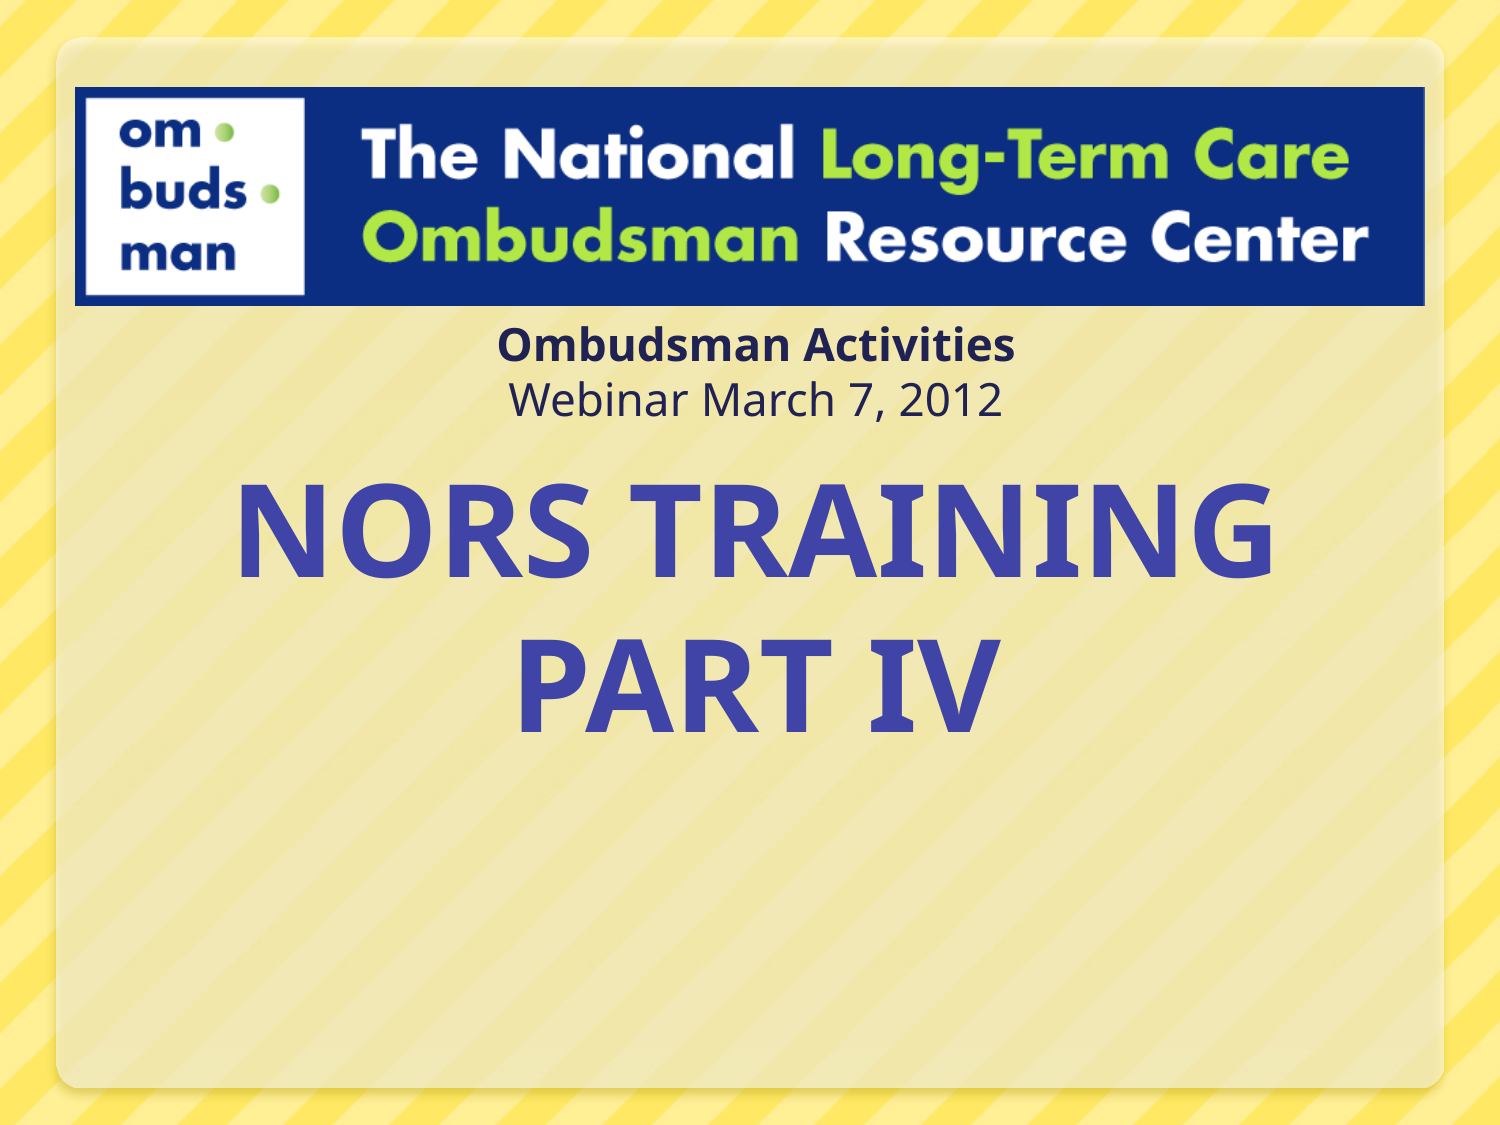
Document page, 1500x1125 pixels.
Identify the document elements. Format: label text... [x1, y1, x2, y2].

picture [74, 87, 1425, 306]
subtitle Ombudsman Activities Webinar March 7, 2012 [118, 313, 1394, 434]
title NORS TRAINING PART IV [118, 441, 1394, 951]
